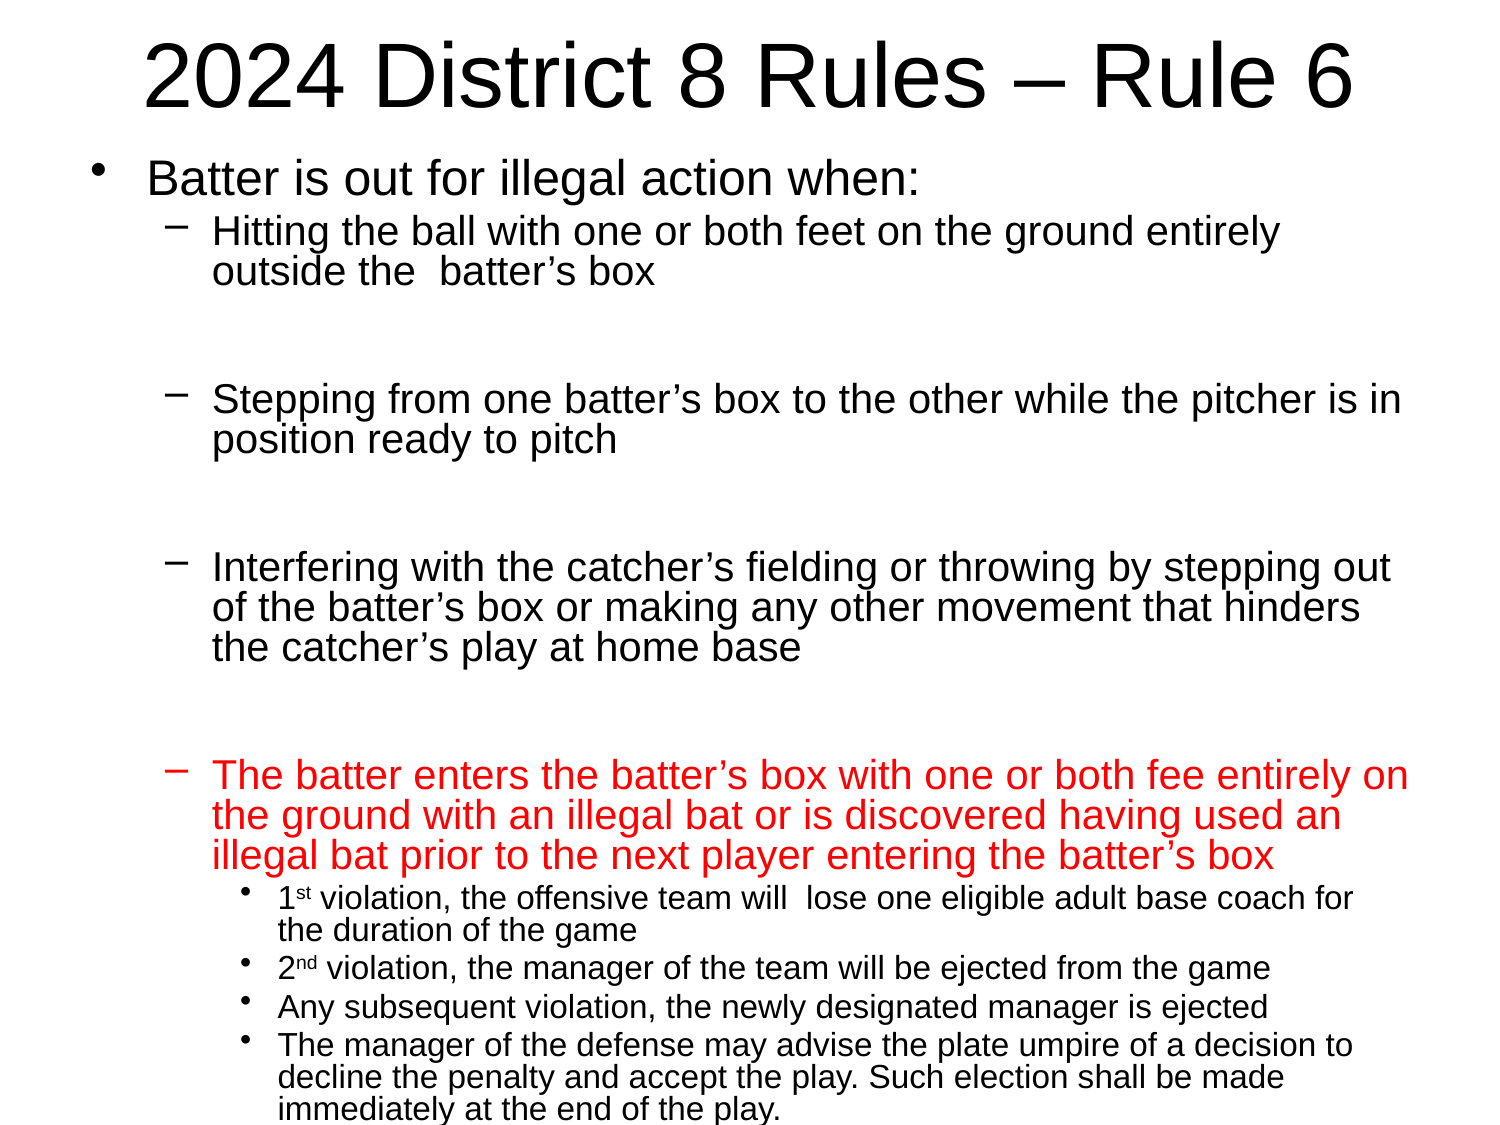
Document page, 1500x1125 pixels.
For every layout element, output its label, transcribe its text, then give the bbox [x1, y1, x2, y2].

title 2024 District 8 Rules – Rule 6 [75, 4, 1425, 138]
list Batter is out for illegal action when: Hitting the ball with one or both feet on the ground entirely outside the batter’s box Stepping from one batter’s box to the other while the pitcher is in position ready to pitch Interfering with the catcher’s fielding or throwing by stepping out of the batter’s box or making any other movement that hinders the catcher’s play at home base The batter enters the batter’s box with one or both fee entirely on the ground with an illegal bat or is discovered having used an illegal bat prior to the next player entering the batter’s box 1st violation, the offensive team will lose one eligible adult base coach for the duration of the game 2nd violation, the manager of the team will be ejected from the game Any subsequent violation, the newly designated manager is ejected The manager of the defense may advise the plate umpire of a decision to decline the penalty and accept the play. Such election shall be made immediately at the end of the play. [75, 149, 1425, 1100]
